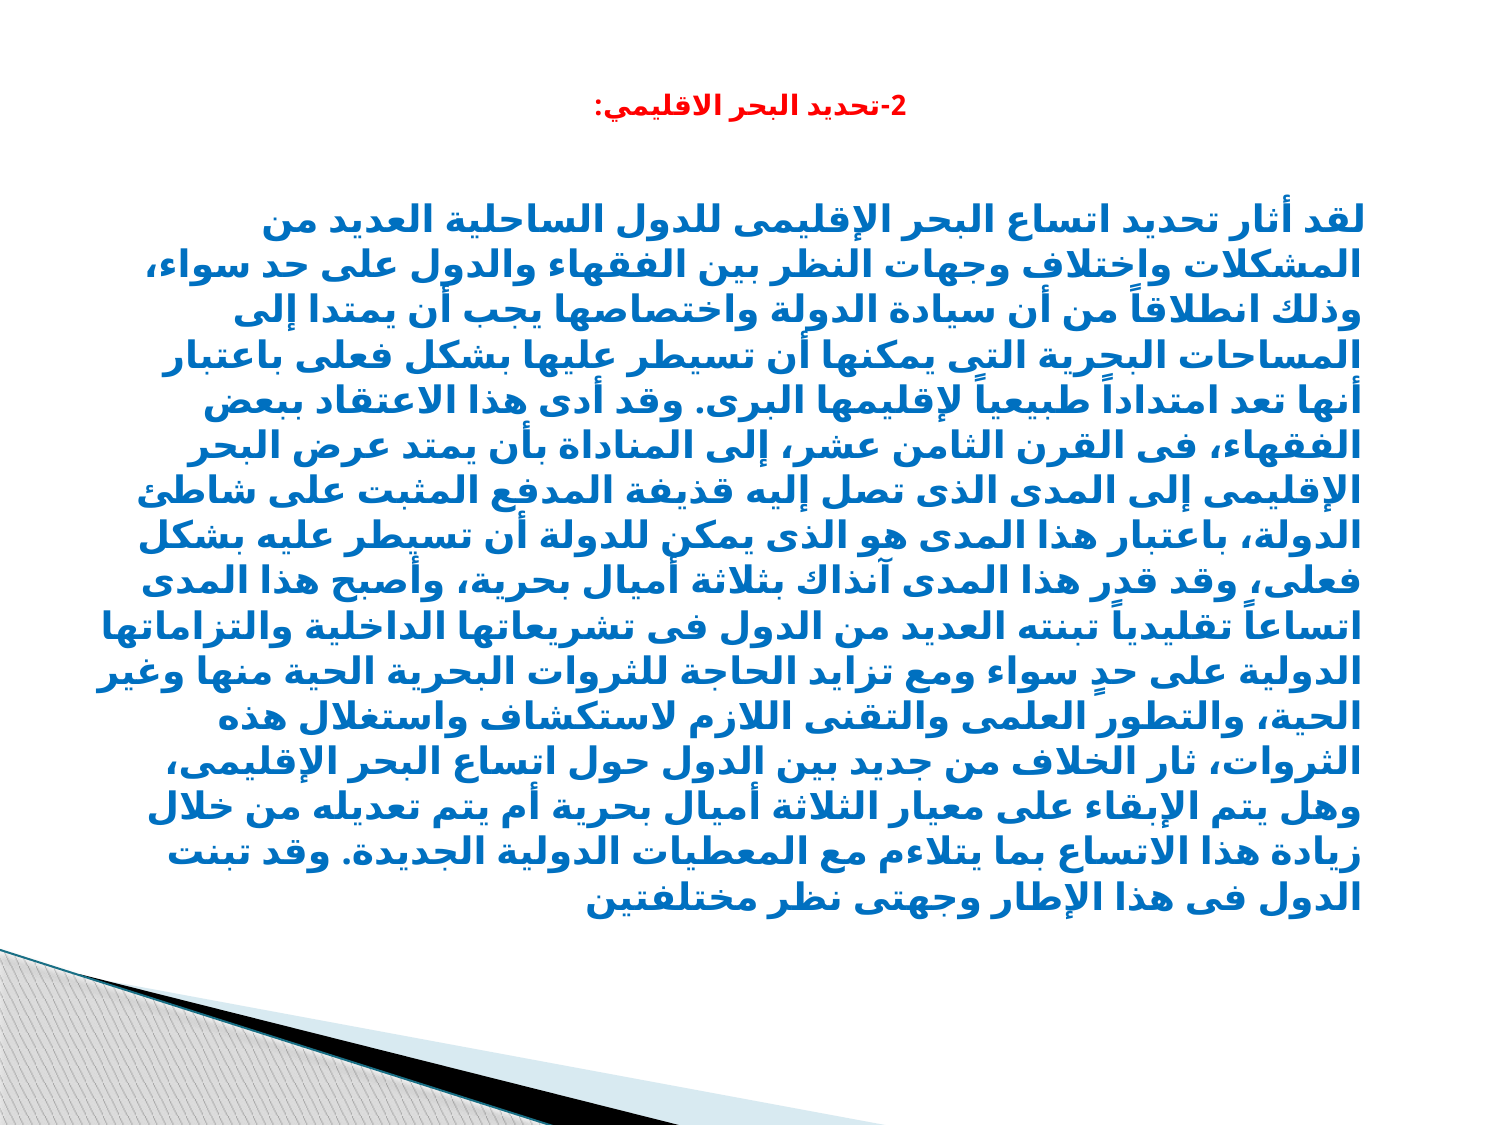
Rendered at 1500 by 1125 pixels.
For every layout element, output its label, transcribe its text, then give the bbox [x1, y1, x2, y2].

title 2-تحديد البحر الاقليمي: [75, 45, 1425, 164]
list لقد أثار تحديد اتساع البحر الإقليمى للدول الساحلية العديد من المشكلات واختلاف وجهات النظر بين الفقهاء والدول على حد سواء، وذلك انطلاقاً من أن سيادة الدولة واختصاصها يجب أن يمتدا إلى المساحات البحرية التى يمكنها أن تسيطر عليها بشكل فعلى باعتبار أنها تعد امتداداً طبيعياً لإقليمها البرى. وقد أدى هذا الاعتقاد ببعض الفقهاء، فى القرن الثامن عشر، إلى المناداة بأن يمتد عرض البحر الإقليمى إلى المدى الذى تصل إليه قذيفة المدفع المثبت على شاطئ الدولة، باعتبار هذا المدى هو الذى يمكن للدولة أن تسيطر عليه بشكل فعلى، وقد قدر هذا المدى آنذاك بثلاثة أميال بحرية، وأصبح هذا المدى اتساعاً تقليدياً تبنته العديد من الدول فى تشريعاتها الداخلية والتزاماتها الدولية على حدٍ سواء ومع تزايد الحاجة للثروات البحرية الحية منها وغير الحية، والتطور العلمى والتقنى اللازم لاستكشاف واستغلال هذه الثروات، ثار الخلاف من جديد بين الدول حول اتساع البحر الإقليمى، وهل يتم الإبقاء على معيار الثلاثة أميال بحرية أم يتم تعديله من خلال زيادة هذا الاتساع بما يتلاءم مع المعطيات الدولية الجديدة. وقد تبنت الدول فى هذا الإطار وجهتى نظر مختلفتين [75, 187, 1425, 930]
